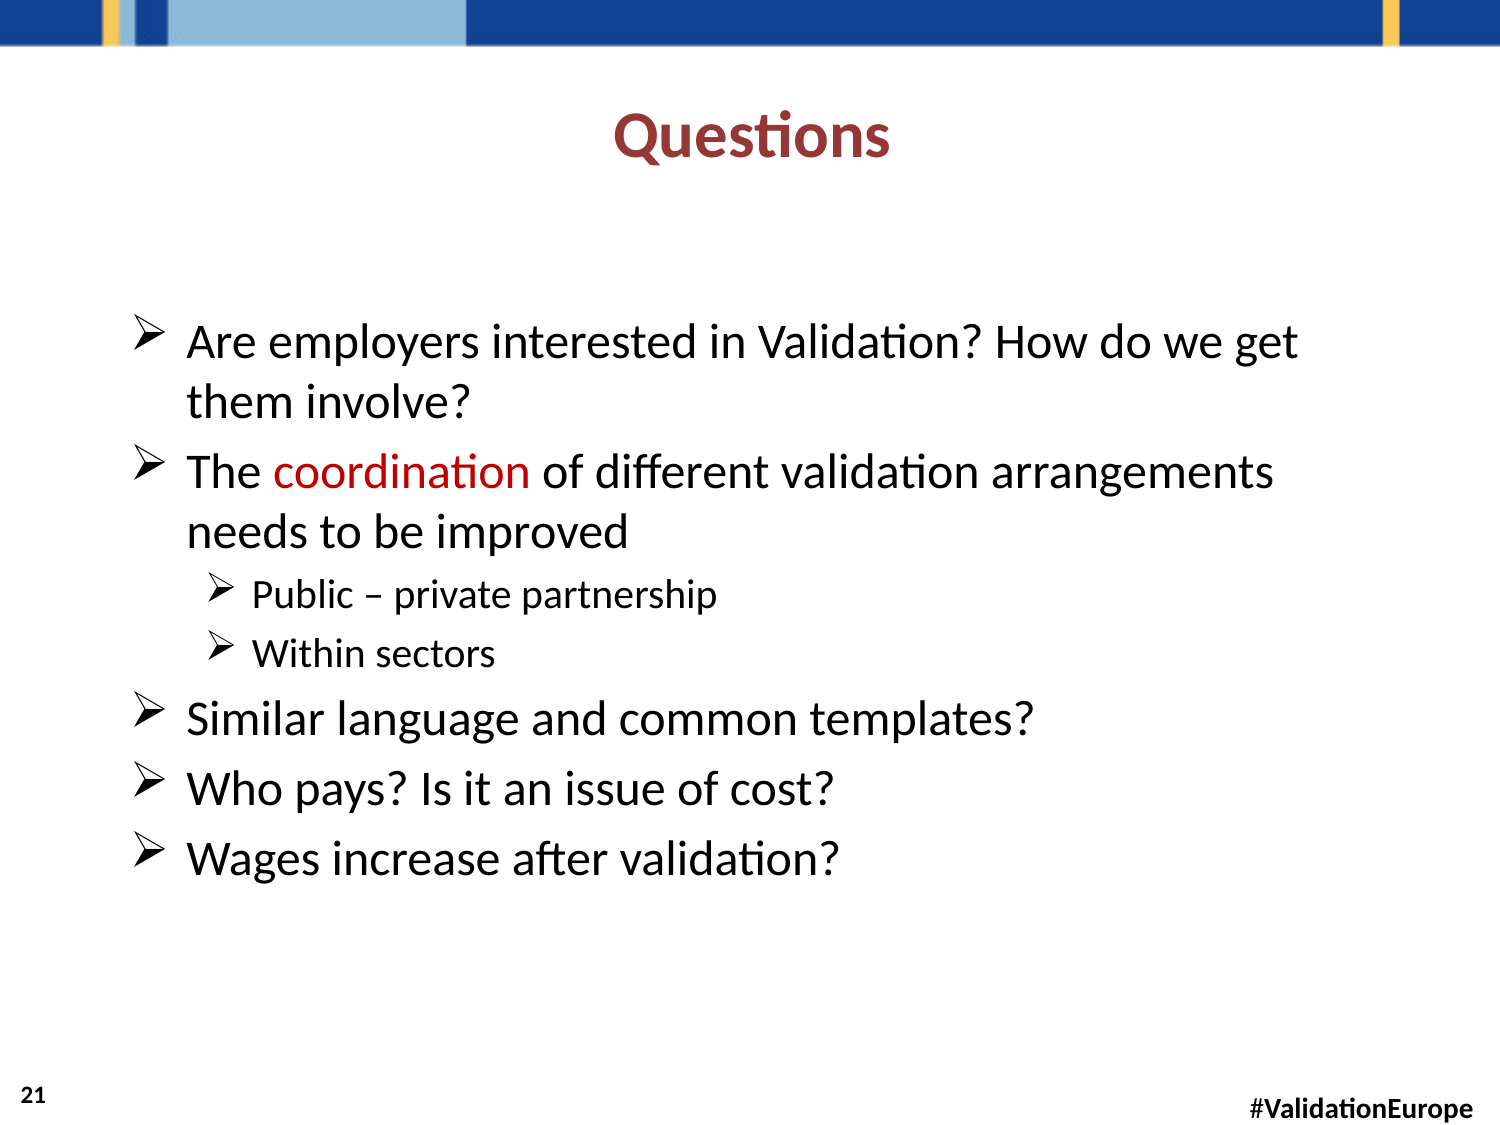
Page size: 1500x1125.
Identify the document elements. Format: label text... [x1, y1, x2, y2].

text_box Are employers interested in Validation? How do we get them involve? The coordination of different validation arrangements needs to be improved Public – private partnership Within sectors Similar language and common templates? Who pays? Is it an issue of cost? Wages increase after validation? [115, 231, 1368, 868]
picture [0, 0, 1500, 881]
title Questions [77, 54, 1428, 208]
text_box #ValidationEurope [1234, 1091, 1500, 1123]
slide_number 21 [5, 1063, 62, 1123]
